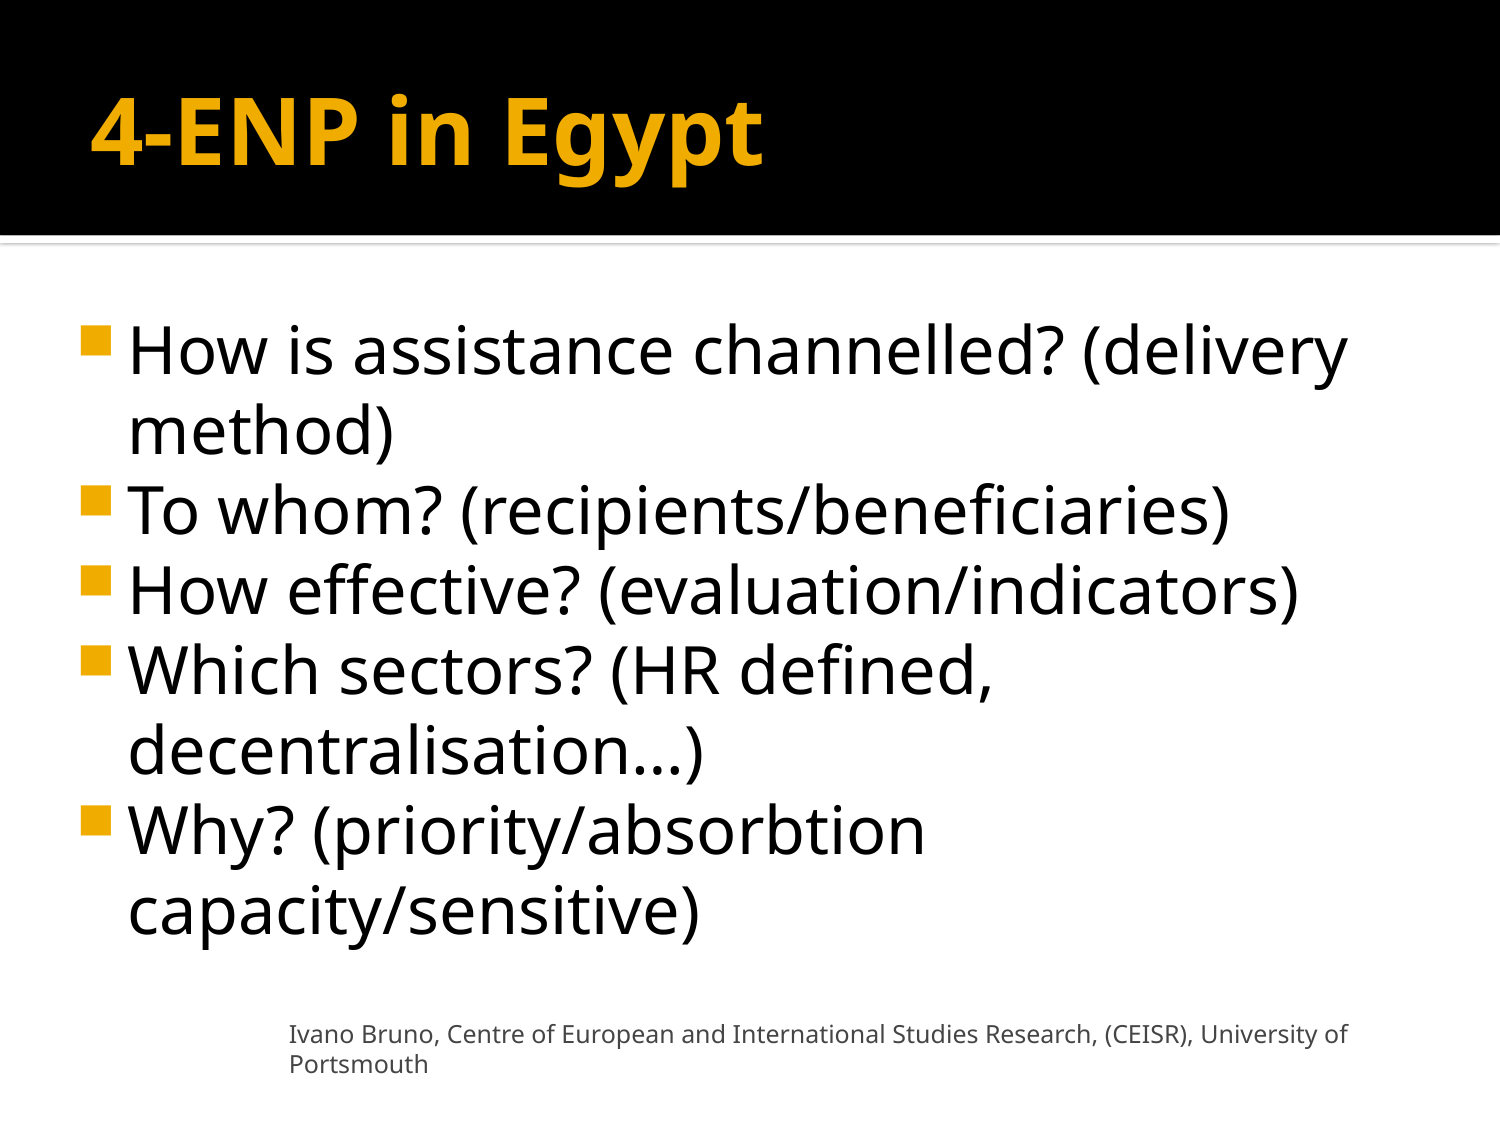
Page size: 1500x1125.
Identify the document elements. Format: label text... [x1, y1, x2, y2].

title 4-ENP in Egypt [75, 25, 1425, 231]
footer Ivano Bruno, Centre of European and International Studies Research, (CEISR), University of Portsmouth [281, 1031, 1442, 1079]
list How is assistance channelled? (delivery method) To whom? (recipients/beneficiaries) How effective? (evaluation/indicators) Which sectors? (HR defined, decentralisation…) Why? (priority/absorbtion capacity/sensitive) [46, 292, 1397, 1052]
